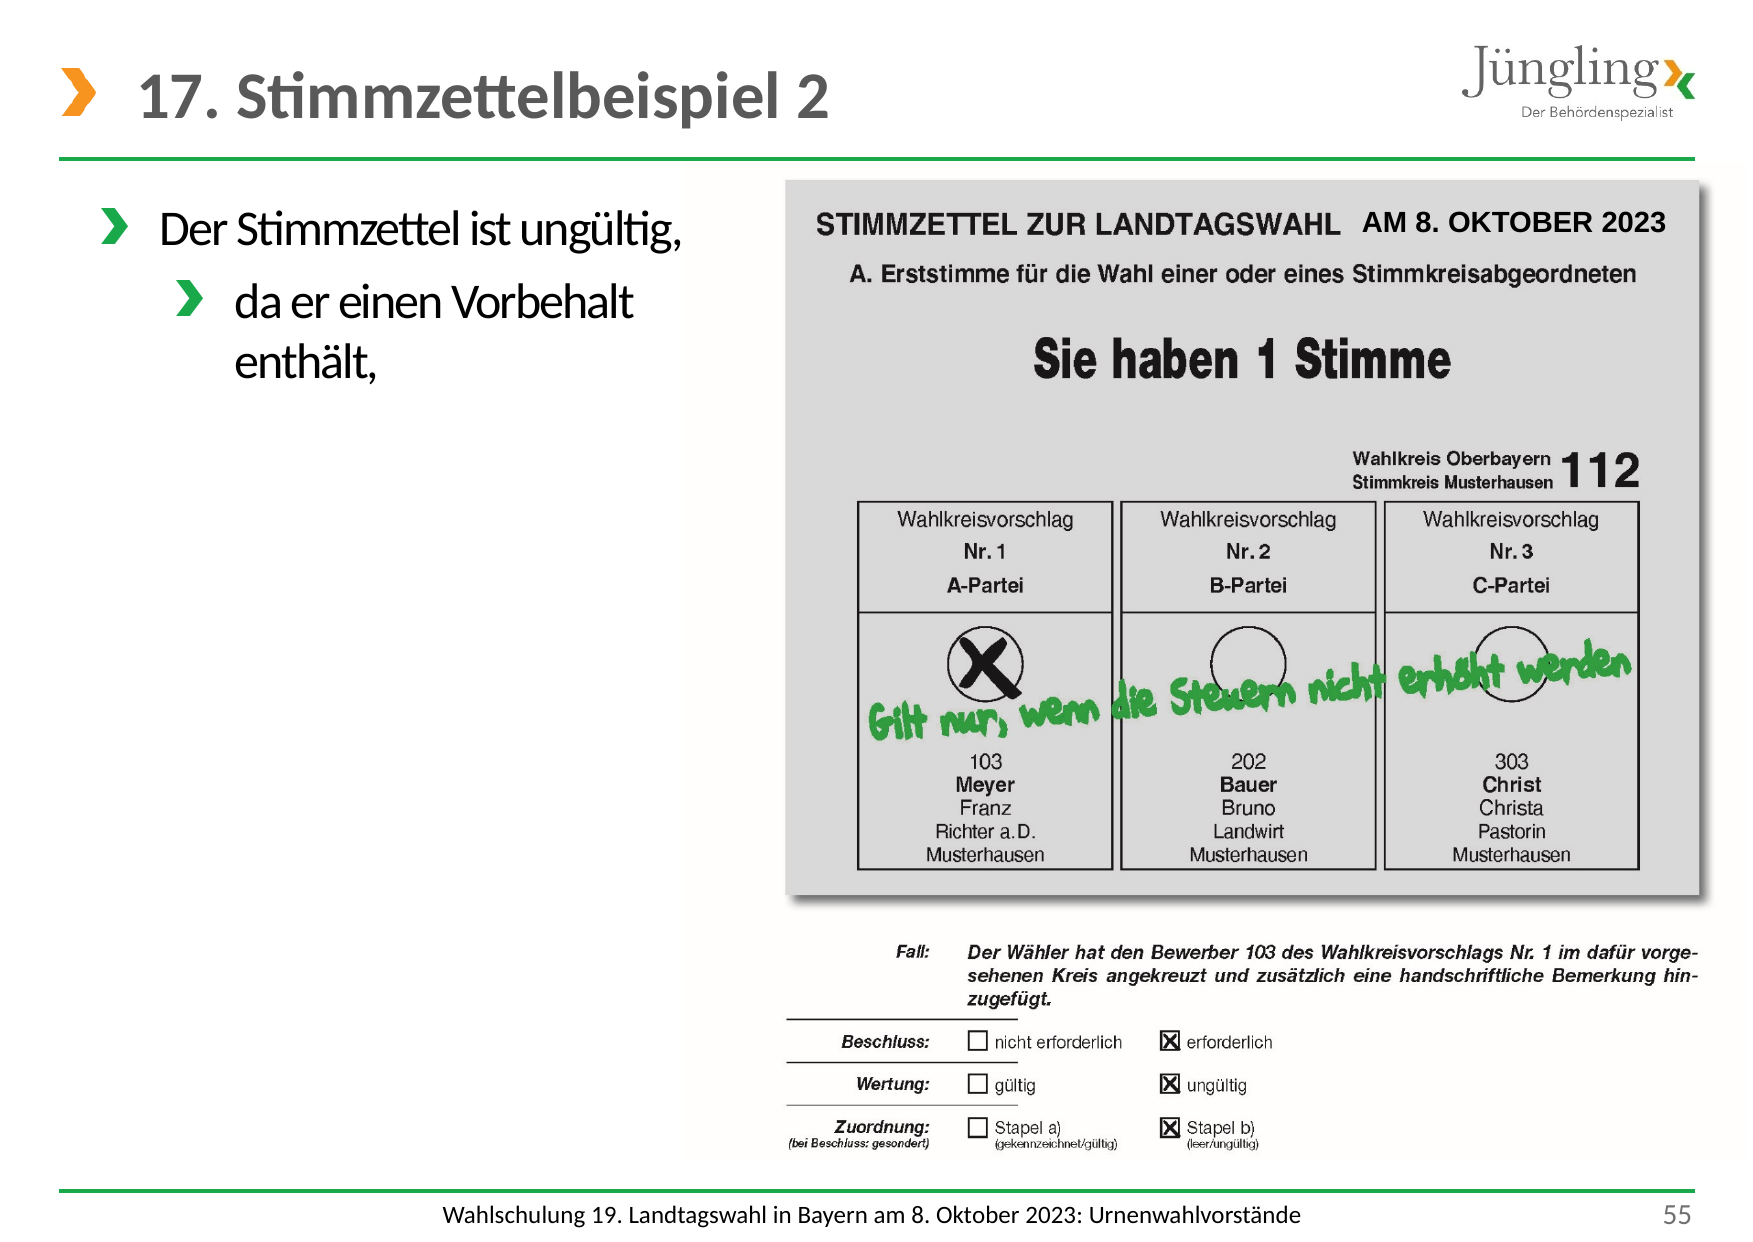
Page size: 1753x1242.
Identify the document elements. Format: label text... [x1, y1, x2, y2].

picture [101, 208, 128, 244]
text_box Der Stimmzettel ist ungültig, da er einen Vorbehalt enthält, [88, 195, 678, 389]
picture [1462, 45, 1695, 121]
picture [176, 280, 203, 316]
picture [683, 162, 1747, 1160]
title 17. Stimmzettelbeispiel 2 [59, 51, 1643, 260]
slide_number 55 [1288, 1195, 1692, 1232]
picture [61, 68, 96, 116]
